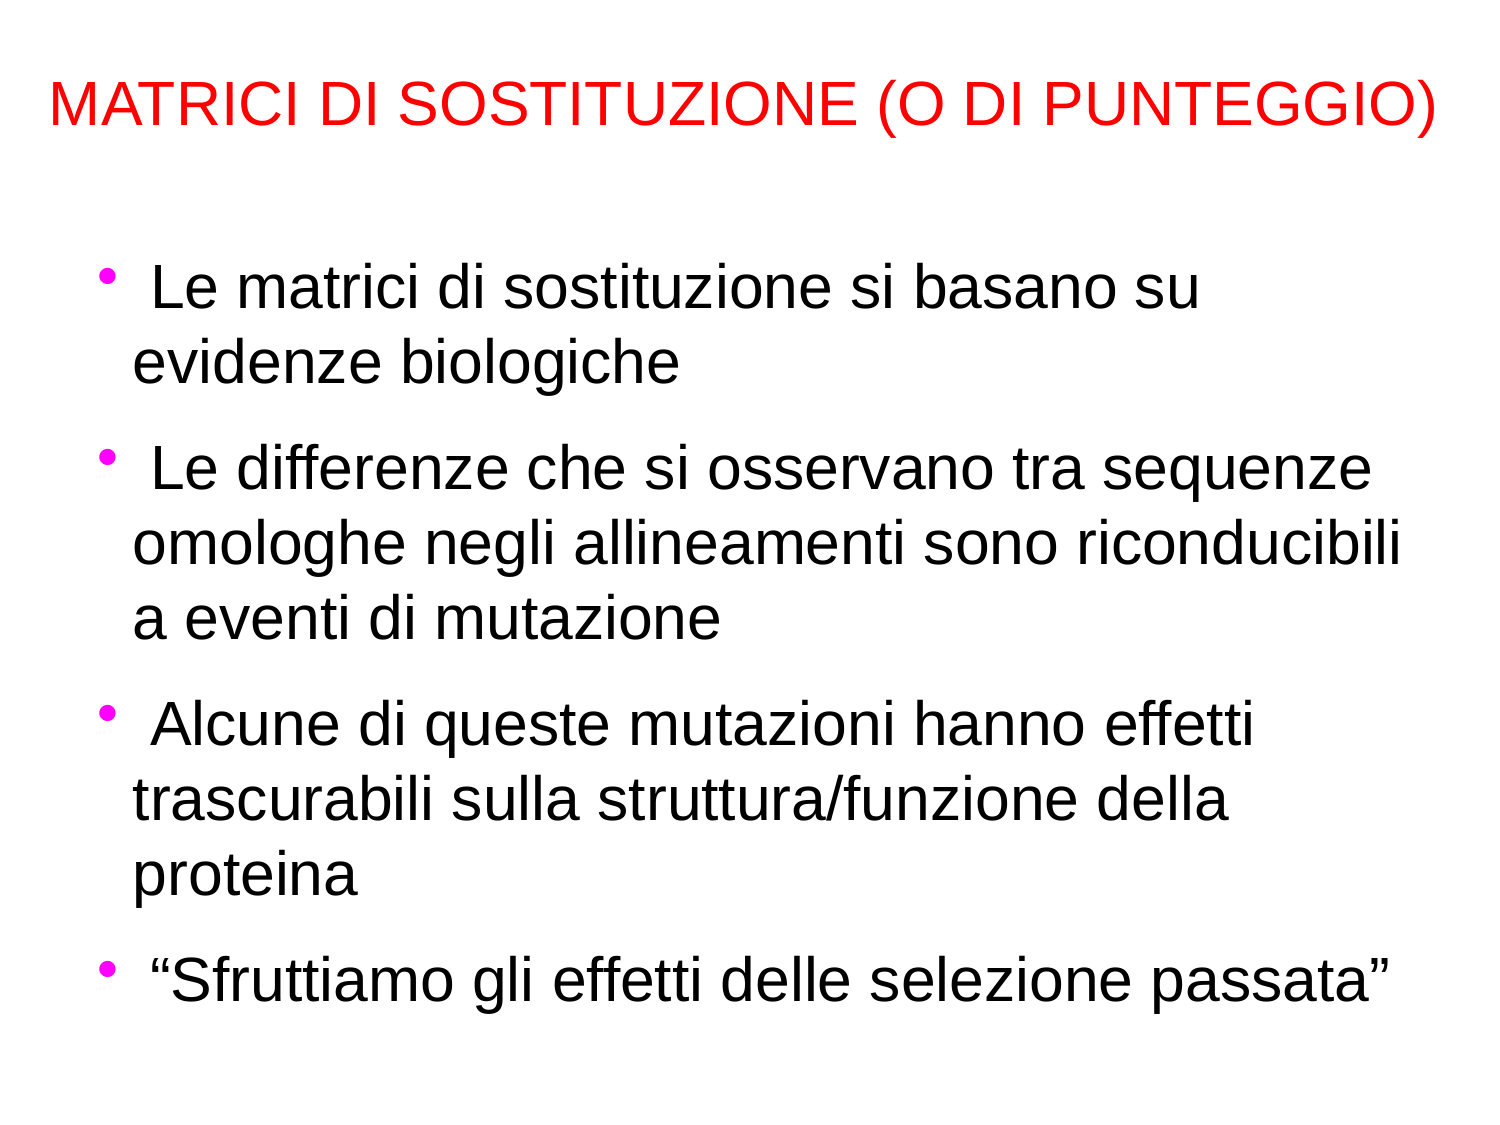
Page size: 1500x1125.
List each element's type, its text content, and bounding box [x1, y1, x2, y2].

text_box Le matrici di sostituzione si basano su evidenze biologiche Le differenze che si osservano tra sequenze omologhe negli allineamenti sono riconducibili a eventi di mutazione Alcune di queste mutazioni hanno effetti trascurabili sulla struttura/funzione della proteina “Sfruttiamo gli effetti delle selezione passata” [82, 238, 1436, 1022]
title MATRICI DI SOSTITUZIONE (O DI PUNTEGGIO) [17, 27, 1471, 173]
